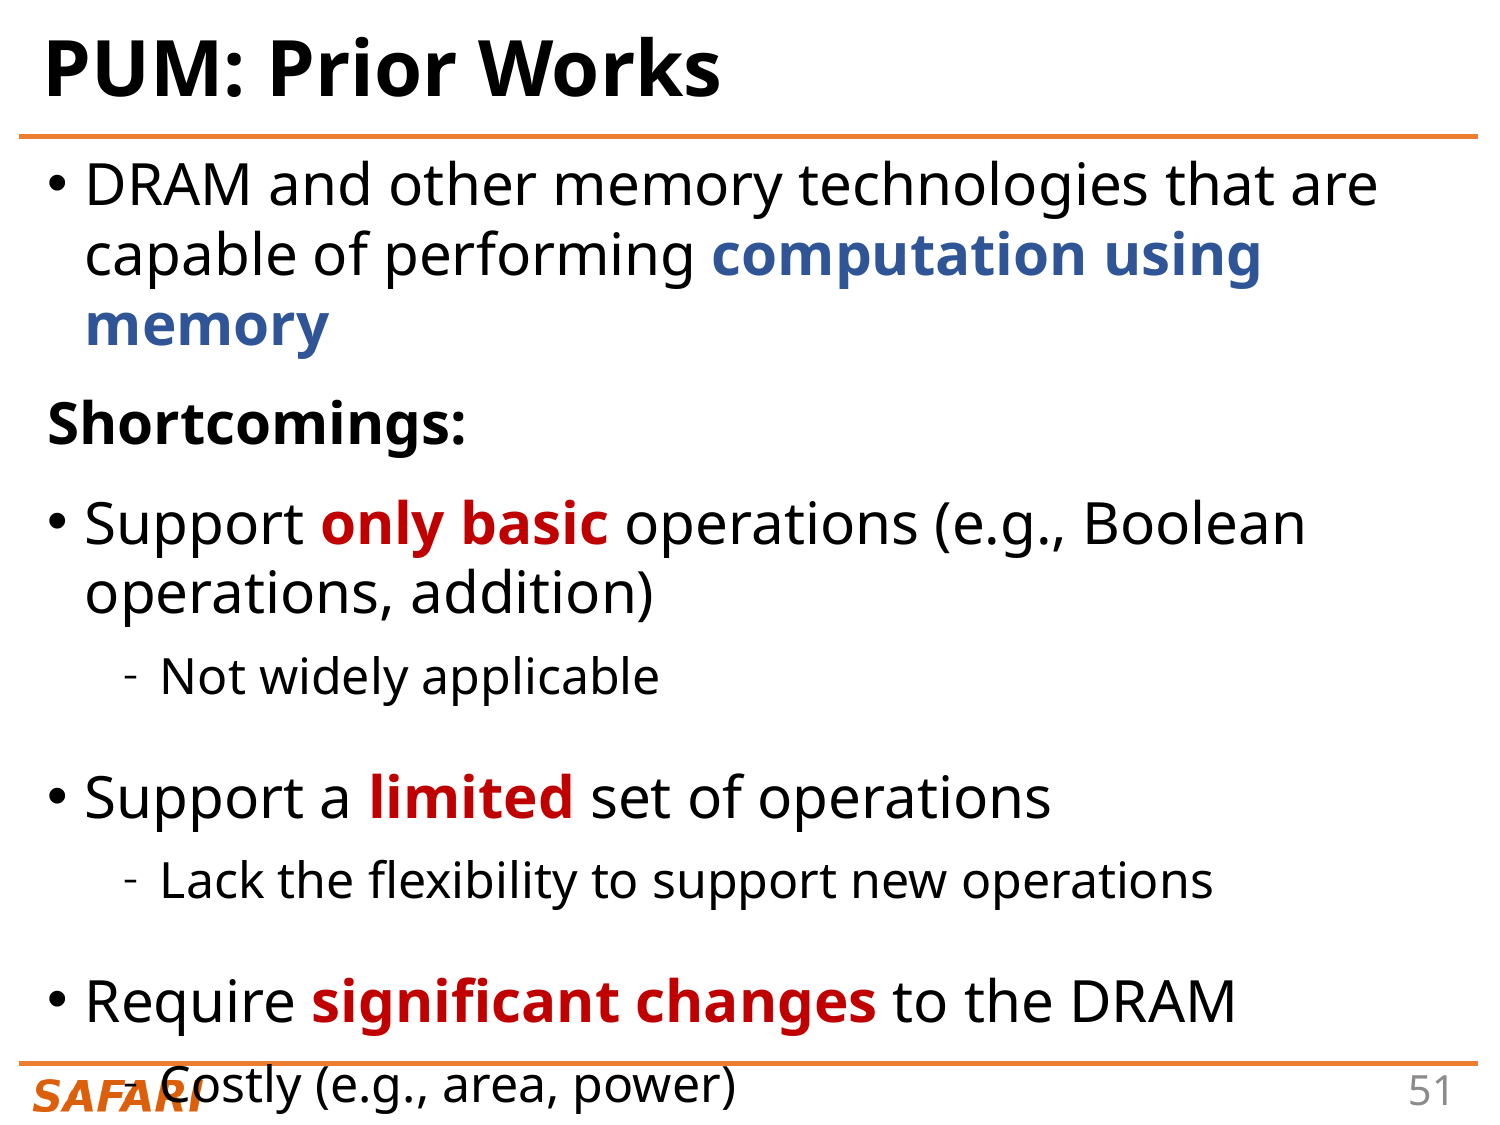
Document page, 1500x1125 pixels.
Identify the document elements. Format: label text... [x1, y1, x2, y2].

picture [31, 1070, 209, 1122]
title PUM: Prior Works [27, 21, 1487, 122]
text_box DRAM and other memory technologies that are capable of performing computation using memory Shortcomings: Support only basic operations (e.g., Boolean operations, addition) Not widely applicable Support a limited set of operations Lack the flexibility to support new operations Require significant changes to the DRAM Costly (e.g., area, power) [32, 140, 1480, 1082]
